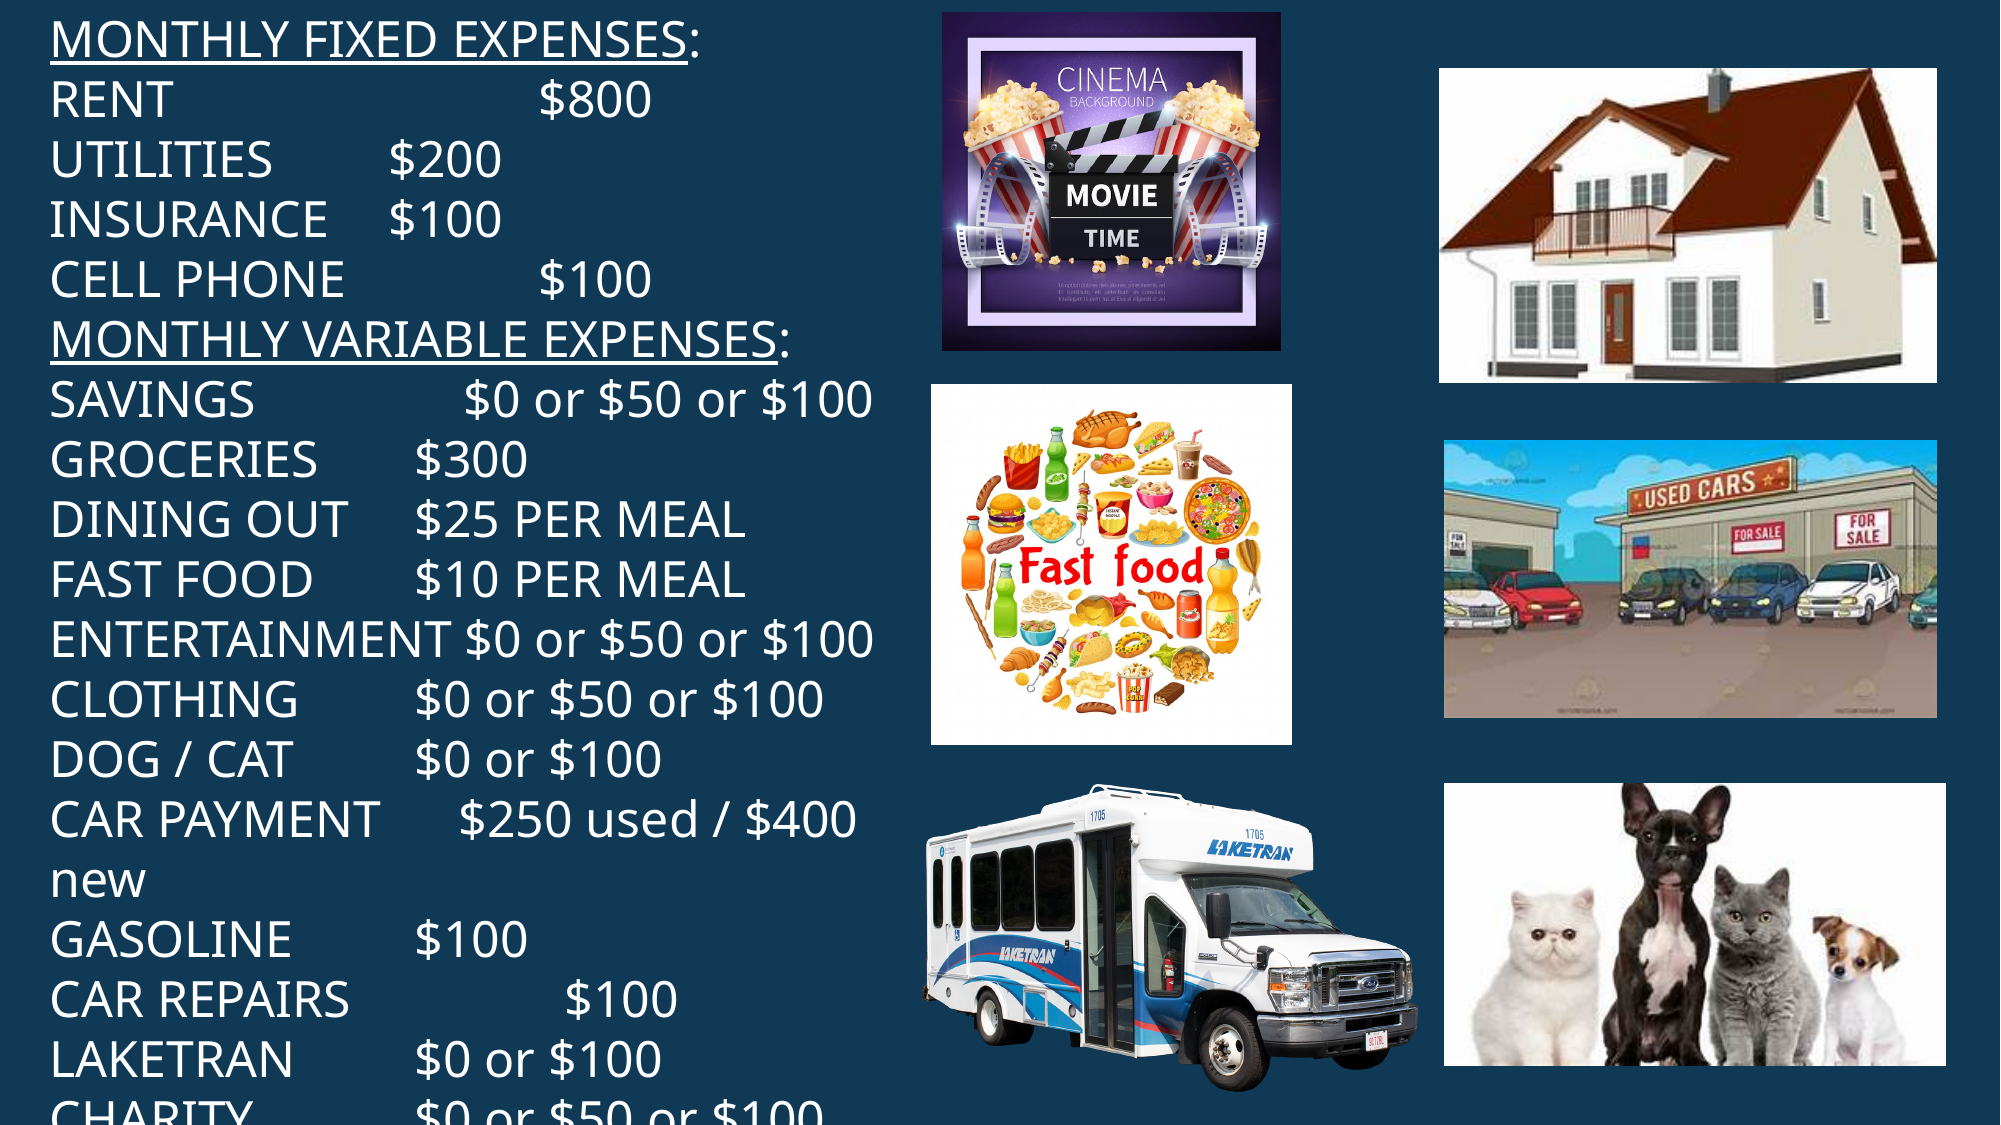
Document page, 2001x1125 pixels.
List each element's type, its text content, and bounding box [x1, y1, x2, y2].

text_box MONTHLY FIXED EXPENSES: RENT $800 UTILITIES $200 INSURANCE $100 CELL PHONE $100 MONTHLY VARIABLE EXPENSES: SAVINGS $0 or $50 or $100 GROCERIES $300 DINING OUT $25 PER MEAL FAST FOOD $10 PER MEAL ENTERTAINMENT $0 or $50 or $100 CLOTHING $0 or $50 or $100 DOG / CAT $0 or $100 CAR PAYMENT $250 used / $400 new GASOLINE $100 CAR REPAIRS $100 LAKETRAN $0 or $100 CHARITY $0 or $50 or $100 [35, 0, 904, 1125]
picture [1443, 444, 1937, 718]
picture [912, 779, 1426, 1098]
picture [942, 12, 1281, 351]
picture [1443, 783, 1946, 1066]
picture [1439, 68, 1937, 383]
picture [930, 384, 1292, 745]
